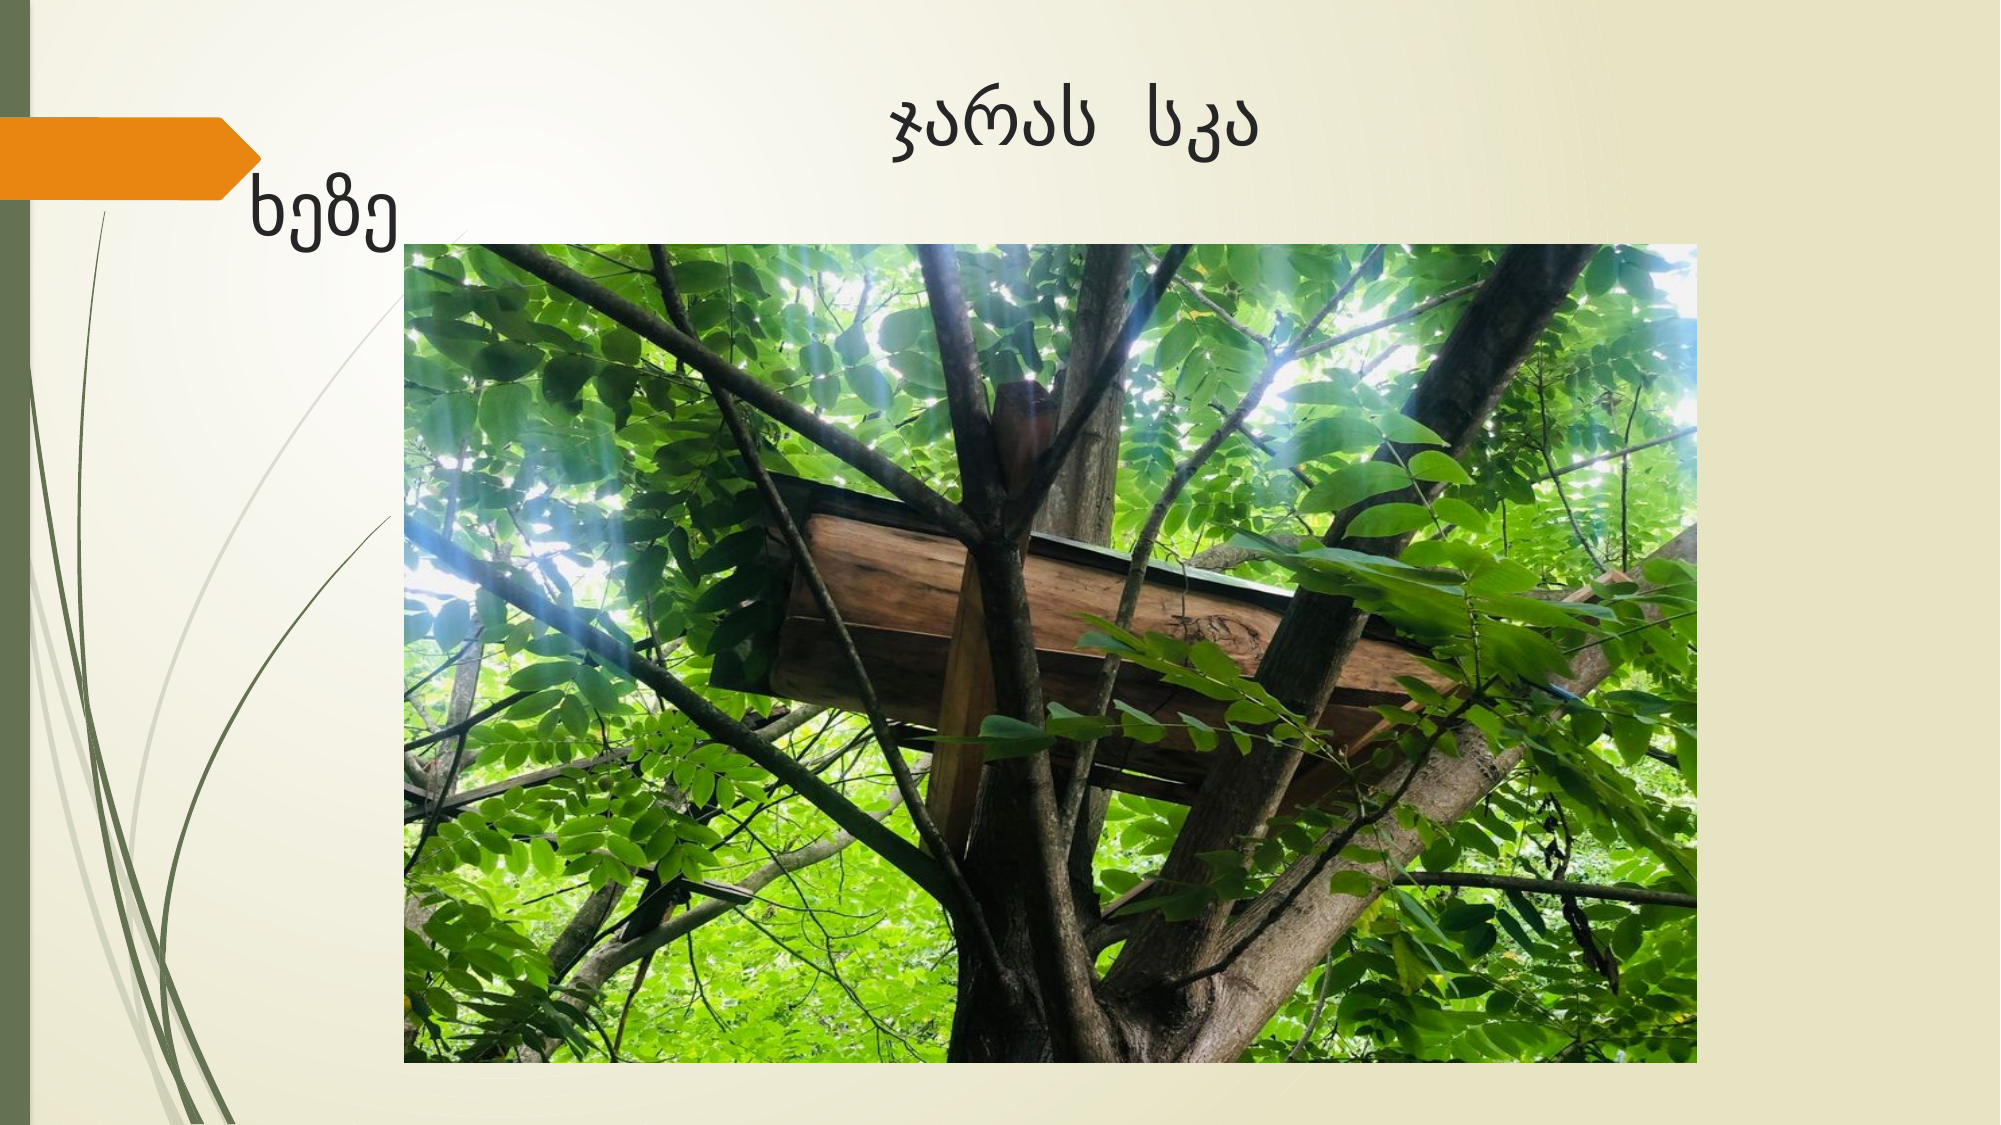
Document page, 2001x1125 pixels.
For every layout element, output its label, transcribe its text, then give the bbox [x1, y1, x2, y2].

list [404, 243, 1697, 1063]
title ჯარას სკა ხეზე [233, 62, 1368, 216]
